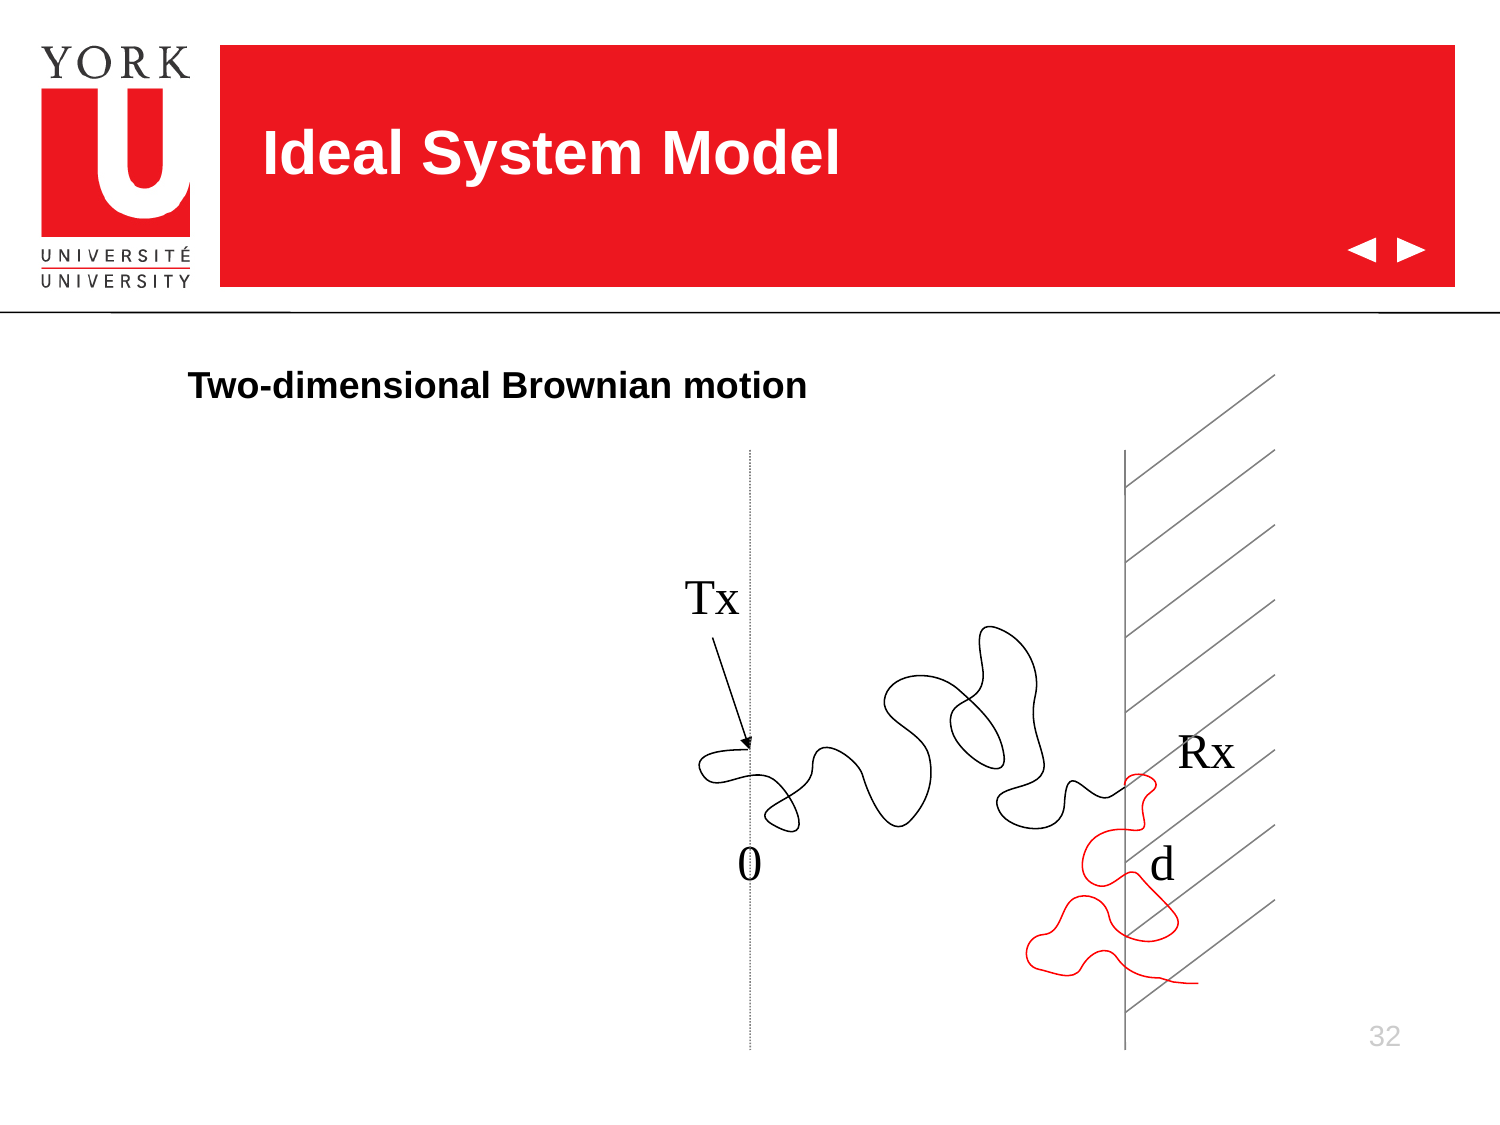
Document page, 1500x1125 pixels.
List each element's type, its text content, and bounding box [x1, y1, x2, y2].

text_box [699, 626, 1125, 832]
picture [0, 0, 1500, 311]
slide_number 32 [1347, 1012, 1423, 1088]
text_box Tx [637, 562, 788, 633]
title Ideal System Model [262, 57, 1388, 245]
text_box 0 [712, 828, 788, 899]
text_box [1026, 774, 1199, 984]
text_box d [1126, 873, 1160, 899]
text_box [712, 637, 751, 749]
picture [0, 314, 1500, 1125]
text_box Two-dimensional Brownian motion [187, 362, 1325, 453]
text_box Rx [1162, 716, 1275, 787]
text_box d [1142, 828, 1200, 899]
